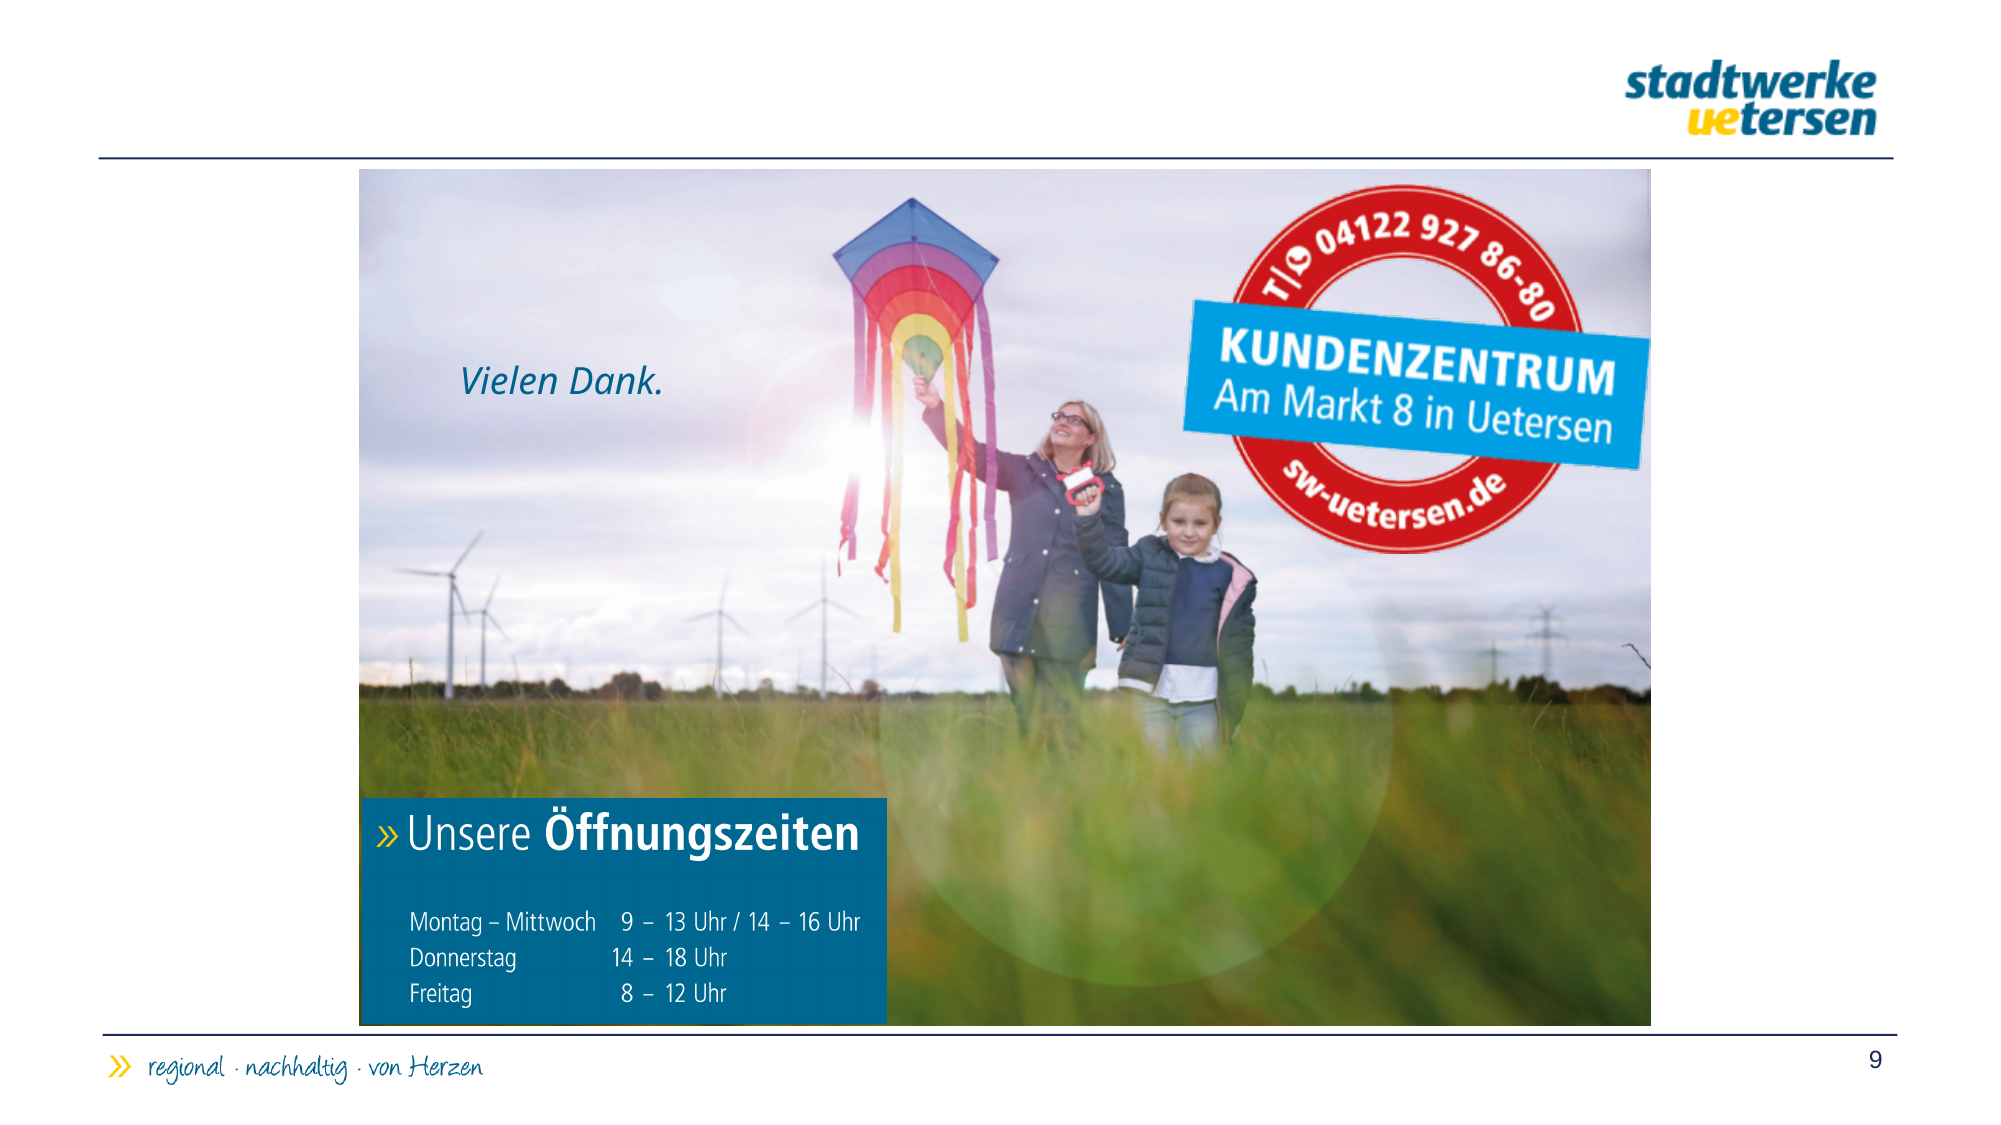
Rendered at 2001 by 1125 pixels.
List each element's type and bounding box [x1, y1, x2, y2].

picture [97, 1038, 502, 1093]
picture [359, 168, 1652, 1026]
picture [1613, 34, 1910, 155]
